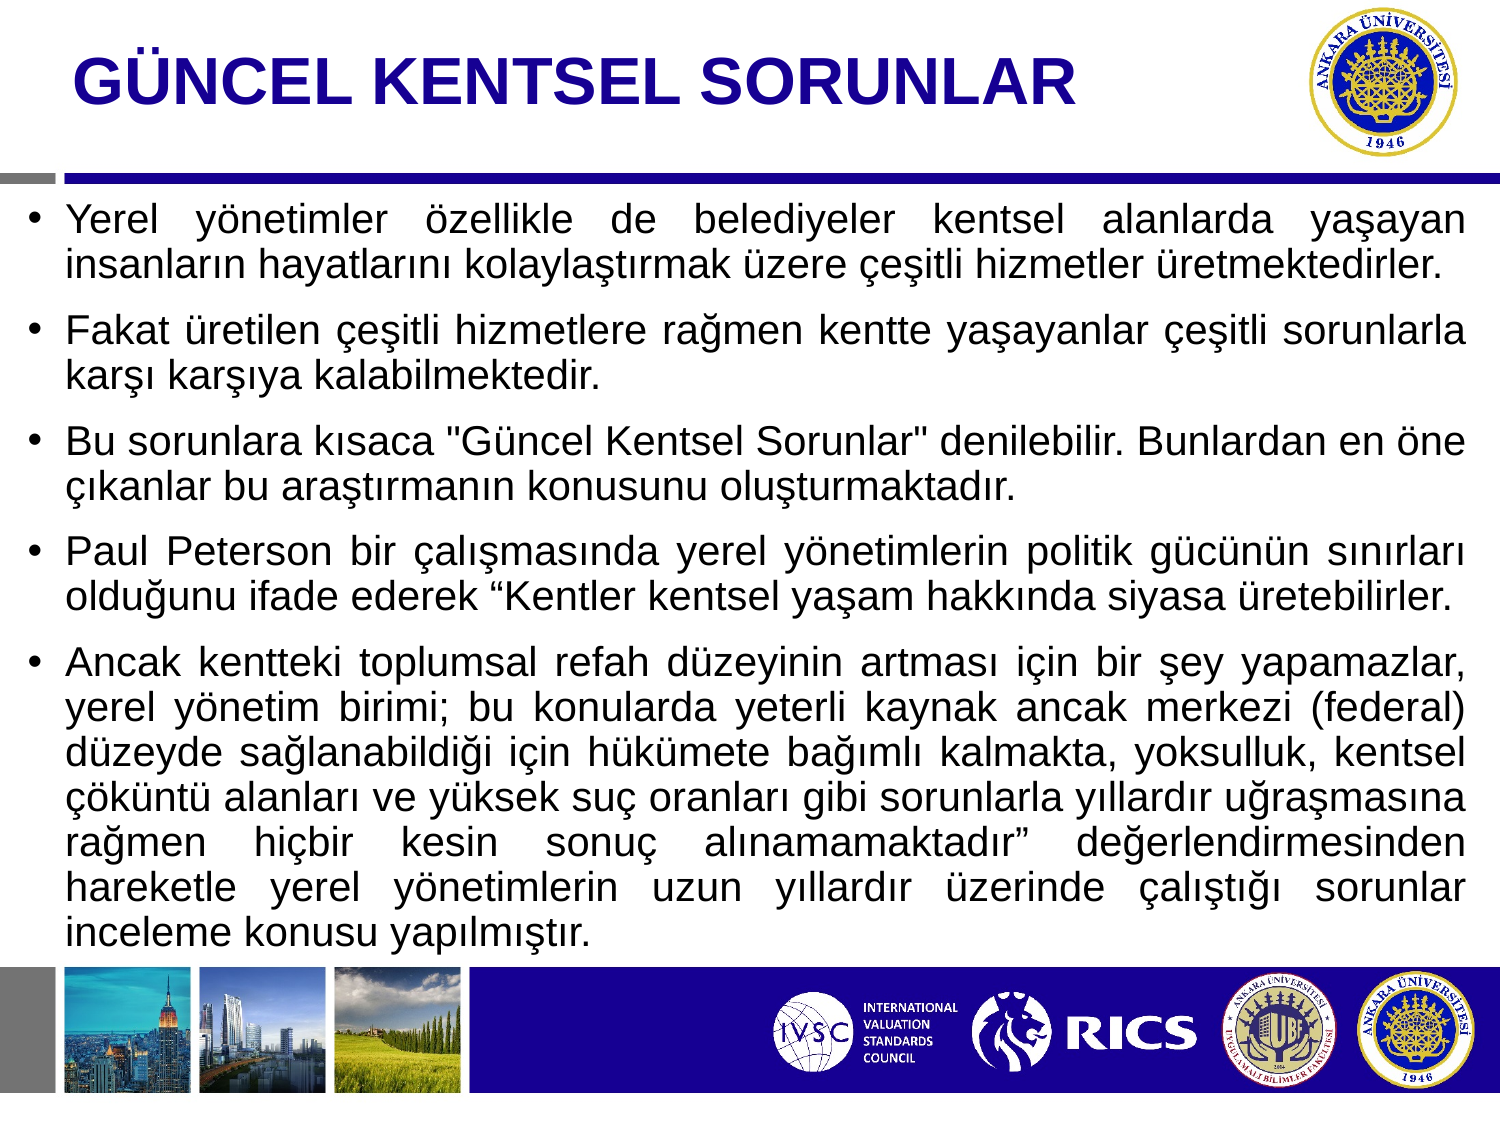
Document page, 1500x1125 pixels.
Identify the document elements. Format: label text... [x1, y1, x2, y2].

footer [510, 1046, 990, 1103]
list Yerel yönetimler özellikle de belediyeler kentsel alanlarda yaşayan insanların hayatlarını kolaylaştırmak üzere çeşitli hizmetler üretmektedirler. Fakat üretilen çeşitli hizmetlere rağmen kentte yaşayanlar çeşitli sorunlarla karşı karşıya kalabilmektedir. Bu sorunlara kısaca "Güncel Kentsel Sorunlar" denilebilir. Bunlardan en öne çıkanlar bu araştırmanın konusunu oluşturmaktadır. Paul Peterson bir çalışmasında yerel yönetimlerin politik gücünün sınırları olduğunu ifade ederek “Kentler kentsel yaşam hakkında siyasa üretebilirler. Ancak kentteki toplumsal refah düzeyinin artması için bir şey yapamazlar, yerel yönetim birimi; bu konularda yeterli kaynak ancak merkezi (federal) düzeyde sağlanabildiği için hükümete bağımlı kalmakta, yoksulluk, kentsel çöküntü alanları ve yüksek suç oranları gibi sorunlarla yıllardır uğraşmasına rağmen hiçbir kesin sonuç alınamamaktadır” değerlendirmesinden hareketle yerel yönetimlerin uzun yıllardır üzerinde çalıştığı sorunlar inceleme konusu yapılmıştır. [27, 197, 1468, 960]
title GÜNCEL KENTSEL SORUNLAR [72, 47, 1328, 132]
picture [0, 0, 1500, 1125]
